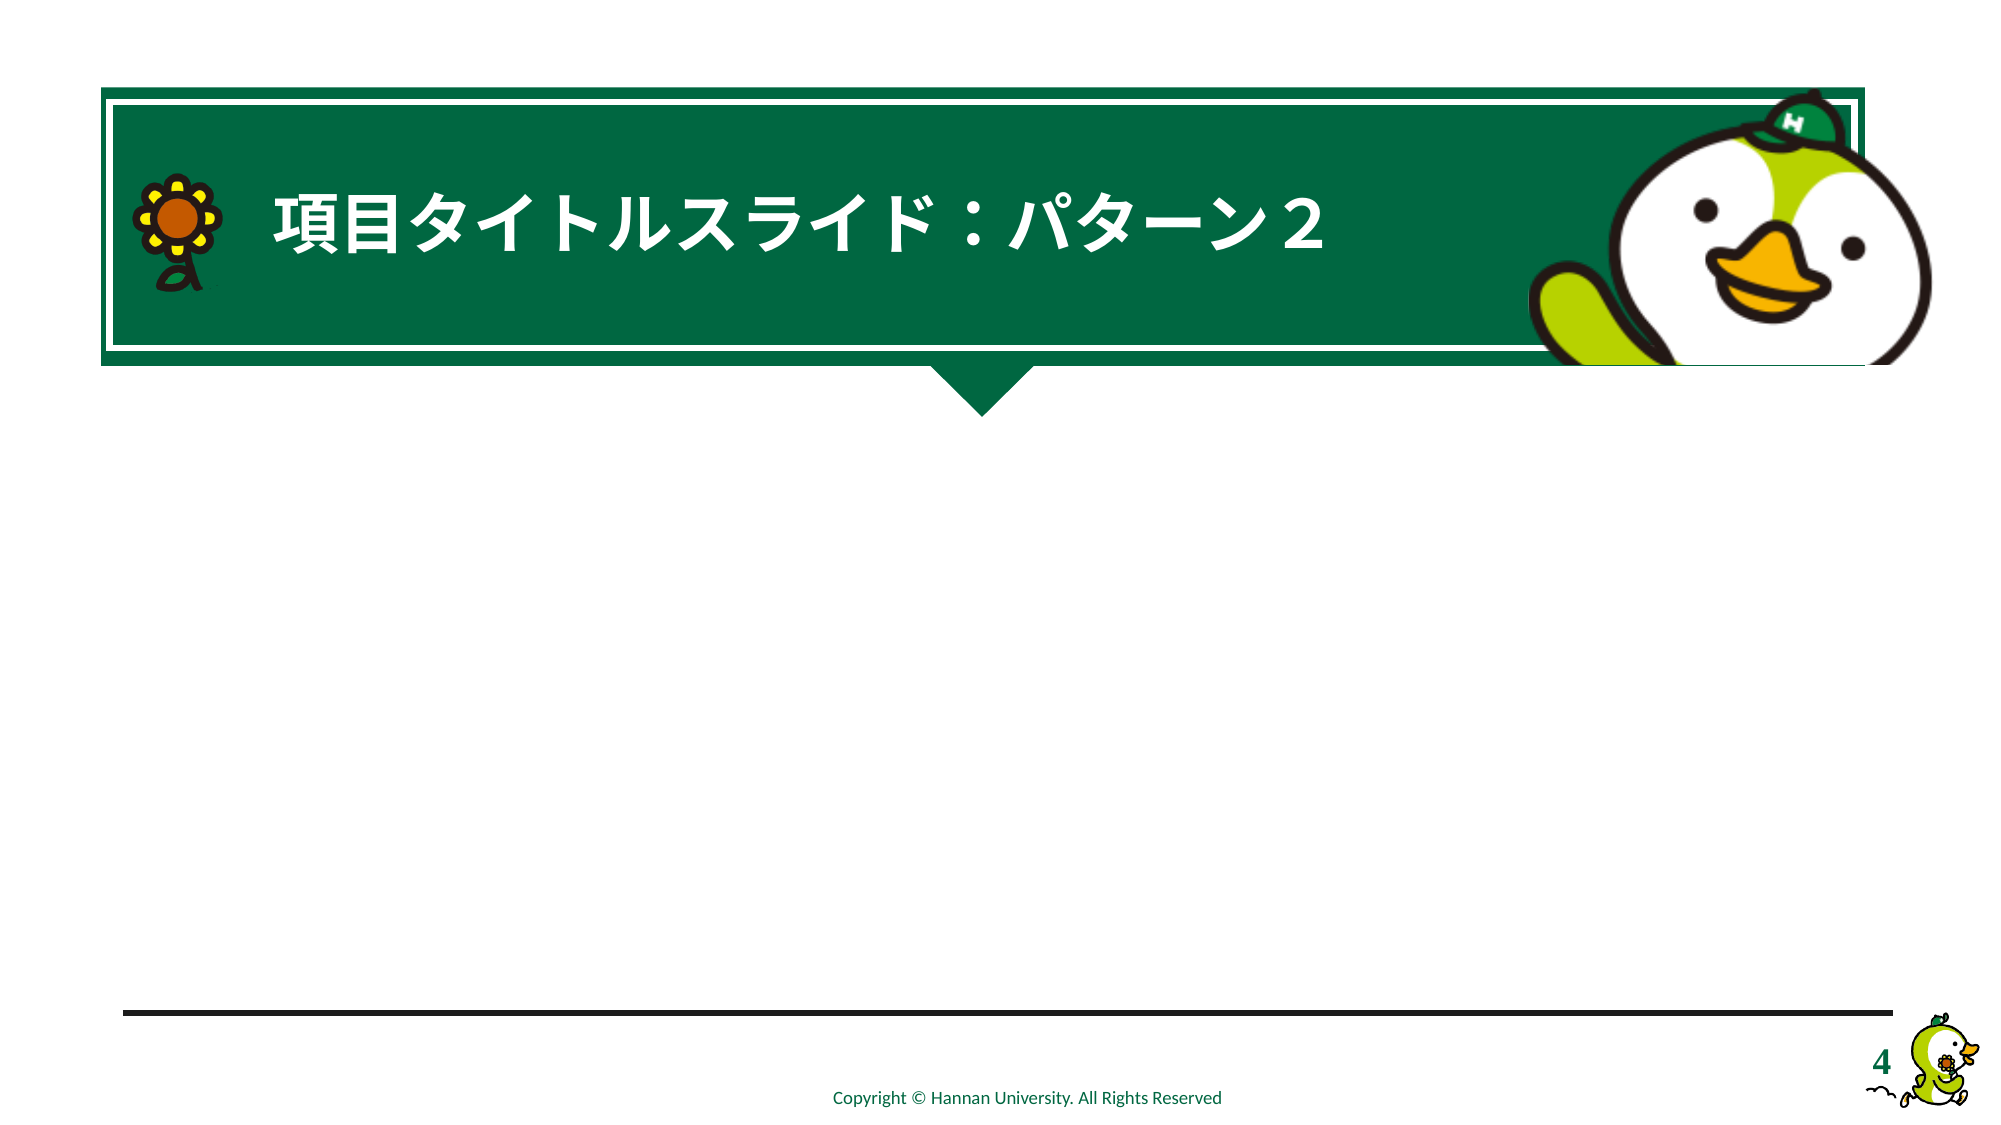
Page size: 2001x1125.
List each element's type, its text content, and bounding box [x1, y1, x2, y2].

title 項目タイトルスライド：パターン２ [257, 136, 1540, 317]
picture [1527, 51, 2001, 365]
picture [1865, 1012, 1980, 1108]
picture [123, 156, 237, 307]
